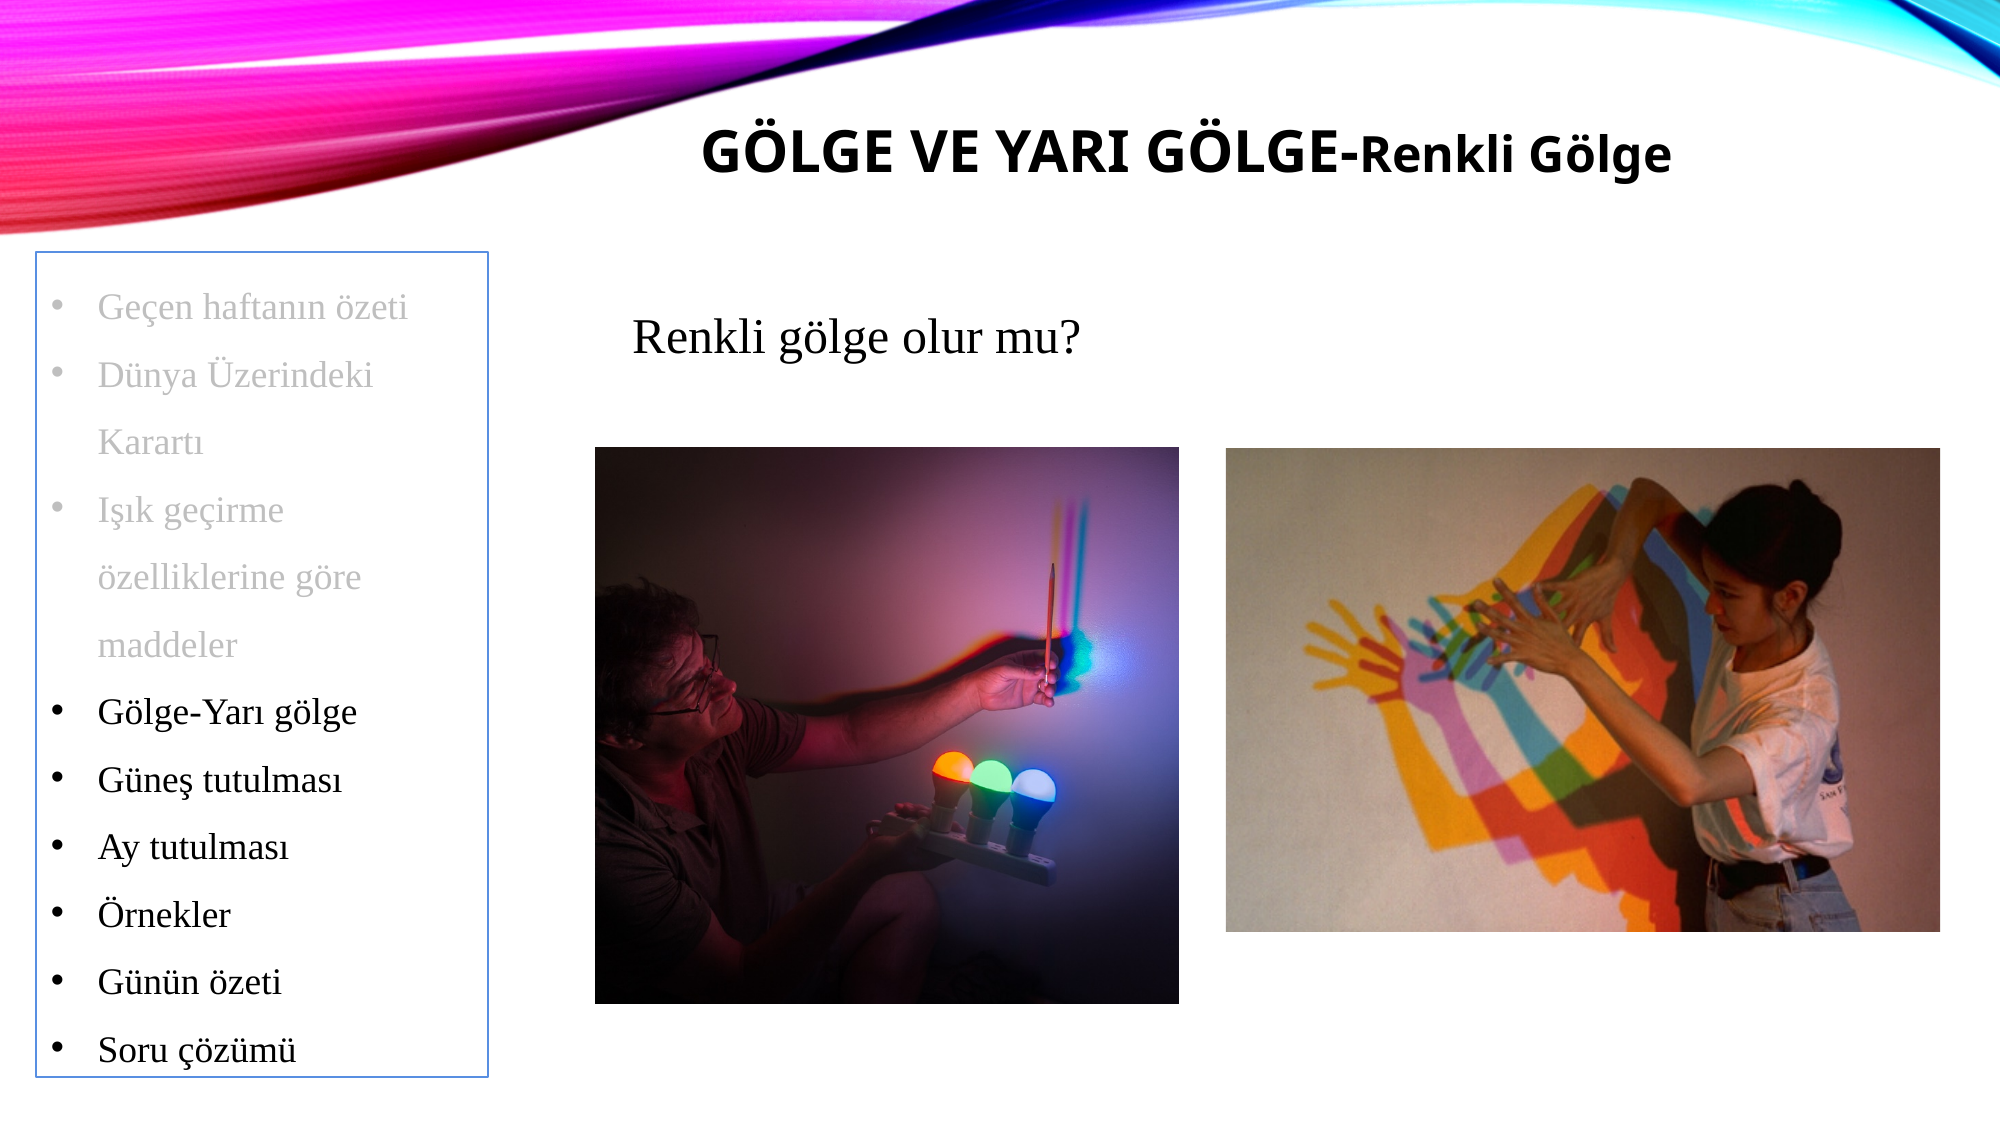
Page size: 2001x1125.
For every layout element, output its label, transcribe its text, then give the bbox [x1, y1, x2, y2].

picture [0, 0, 2000, 237]
text_box Geçen haftanın özeti Dünya Üzerindeki Karartı Işık geçirme özelliklerine göre maddeler Gölge-Yarı gölge Güneş tutulması Ay tutulması Örnekler Günün özeti Soru çözümü [35, 251, 489, 1078]
picture [1890, 0, 2000, 75]
picture [1225, 447, 1941, 932]
text_box GÖLGE VE YARI GÖLGE-Renkli Gölge [685, 106, 2000, 192]
text_box Renkli gölge olur mu? [618, 296, 1423, 372]
picture [595, 447, 1179, 1005]
picture [1910, 0, 2000, 45]
